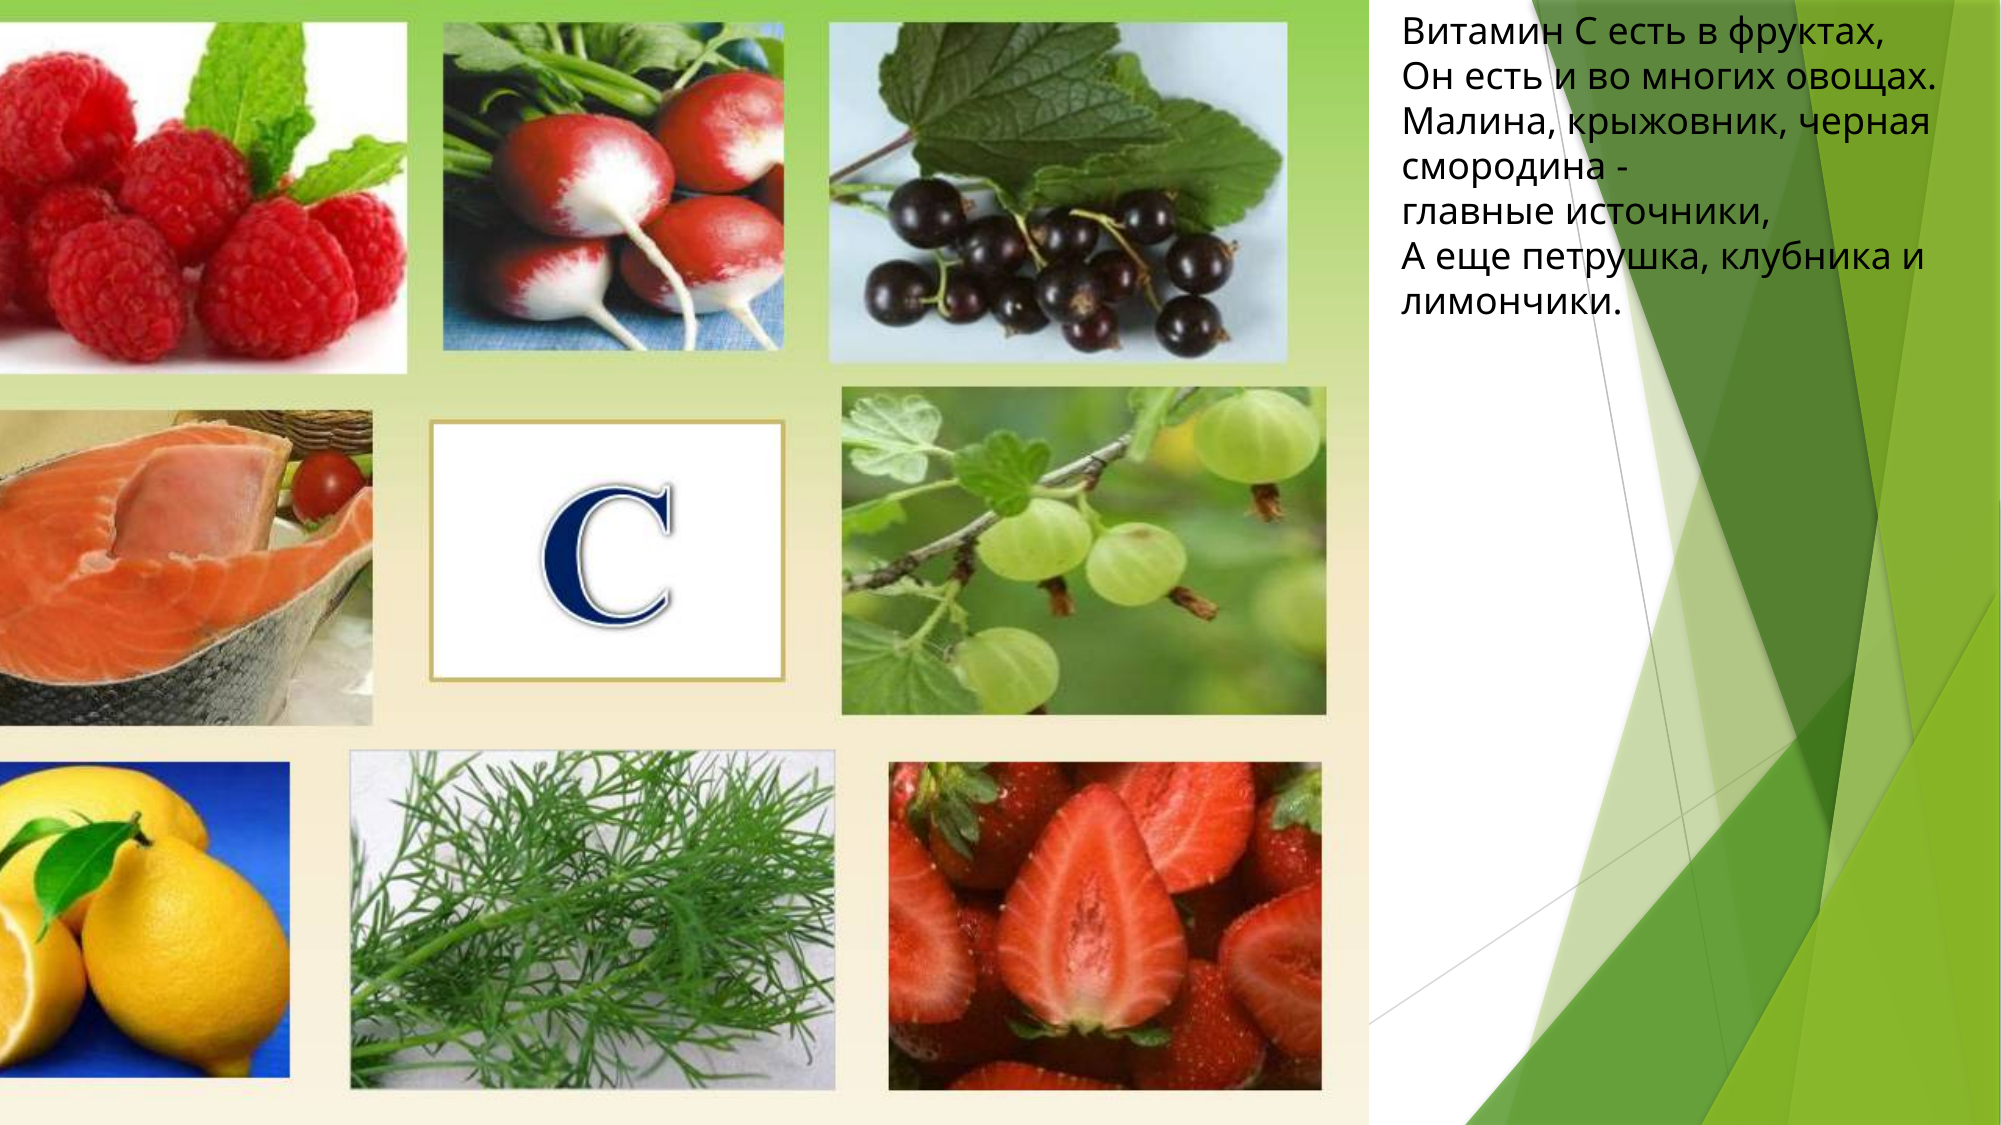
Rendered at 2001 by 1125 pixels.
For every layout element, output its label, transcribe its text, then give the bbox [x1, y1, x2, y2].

picture [0, 0, 1369, 1125]
text_box Витамин С есть в фруктах, Он есть и во многих овощах. Малина, крыжовник, черная смородина - главные источники, А еще петрушка, клубника и лимончики. [1386, 0, 1987, 330]
